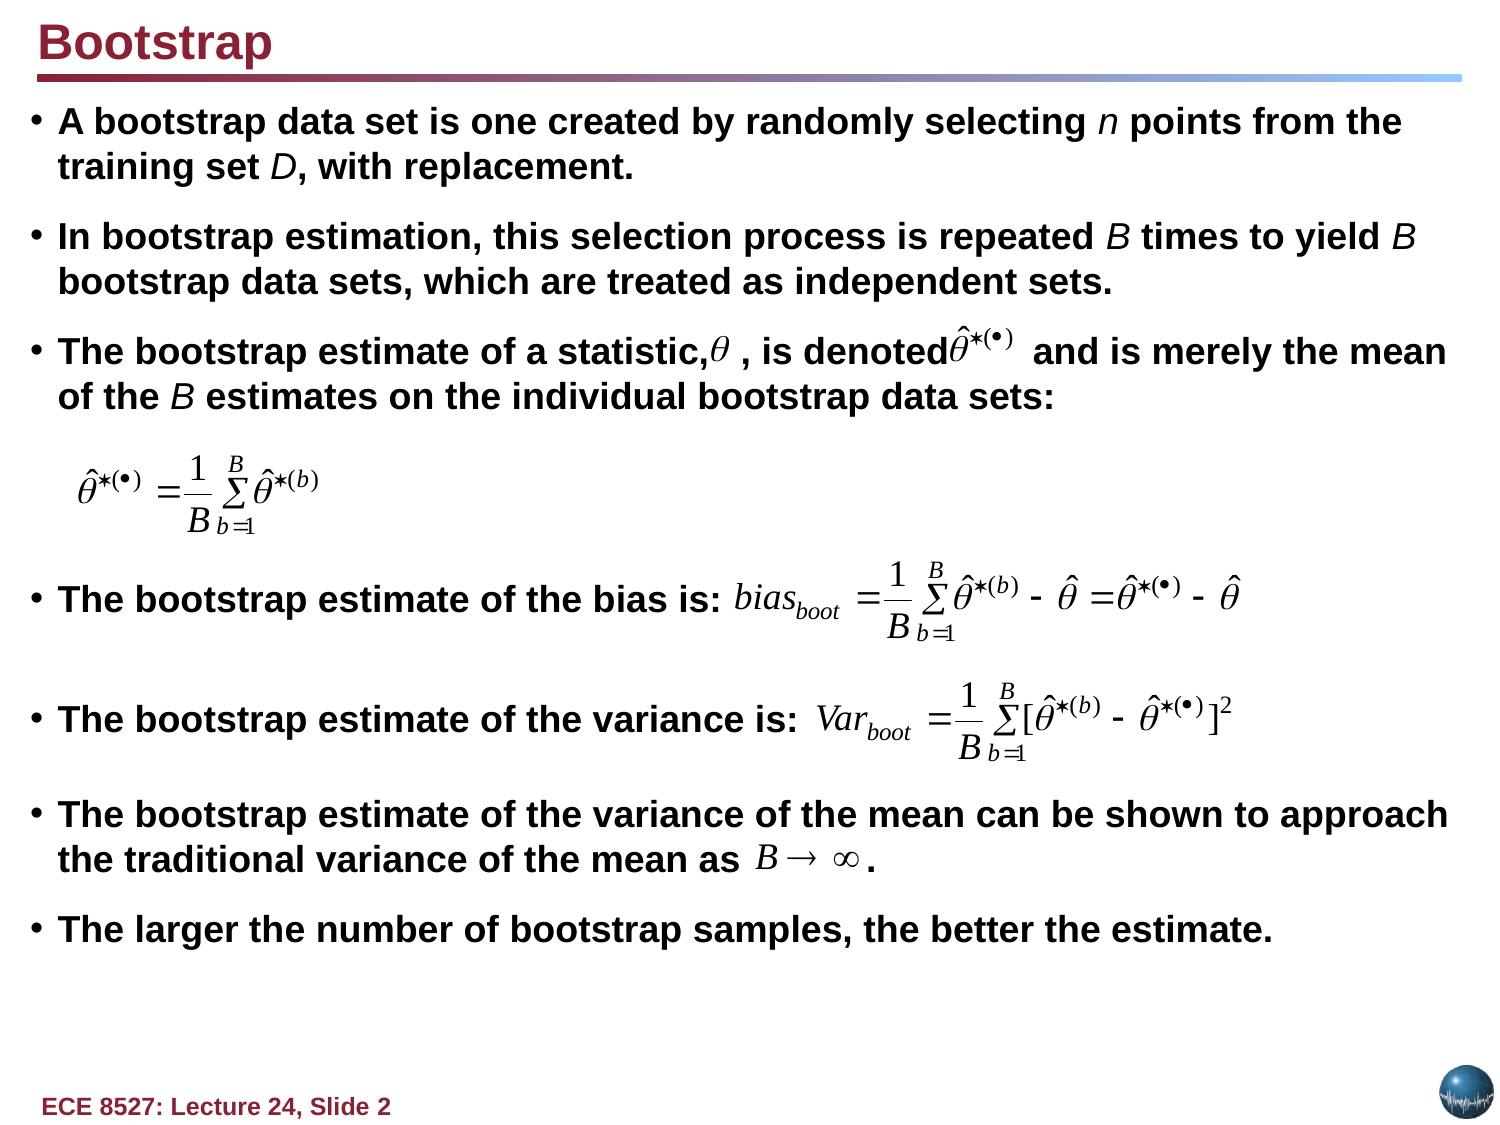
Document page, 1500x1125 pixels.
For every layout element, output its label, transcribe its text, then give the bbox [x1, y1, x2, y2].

text_box A bootstrap data set is one created by randomly selecting n points from the training set D, with replacement. In bootstrap estimation, this selection process is repeated B times to yield B bootstrap data sets, which are treated as independent sets. The bootstrap estimate of a statistic, , is denoted and is merely the mean of the B estimates on the individual bootstrap data sets: The bootstrap estimate of the bias is: The bootstrap estimate of the variance is: The bootstrap estimate of the variance of the mean can be shown to approach the traditional variance of the mean as . The larger the number of bootstrap samples, the better the estimate. [30, 96, 1463, 951]
picture [1439, 1065, 1494, 1119]
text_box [814, 674, 1241, 769]
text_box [706, 329, 735, 368]
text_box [730, 553, 1244, 648]
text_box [73, 447, 327, 542]
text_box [750, 837, 864, 876]
text_box Bootstrap [37, 9, 1459, 70]
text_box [945, 320, 1018, 369]
